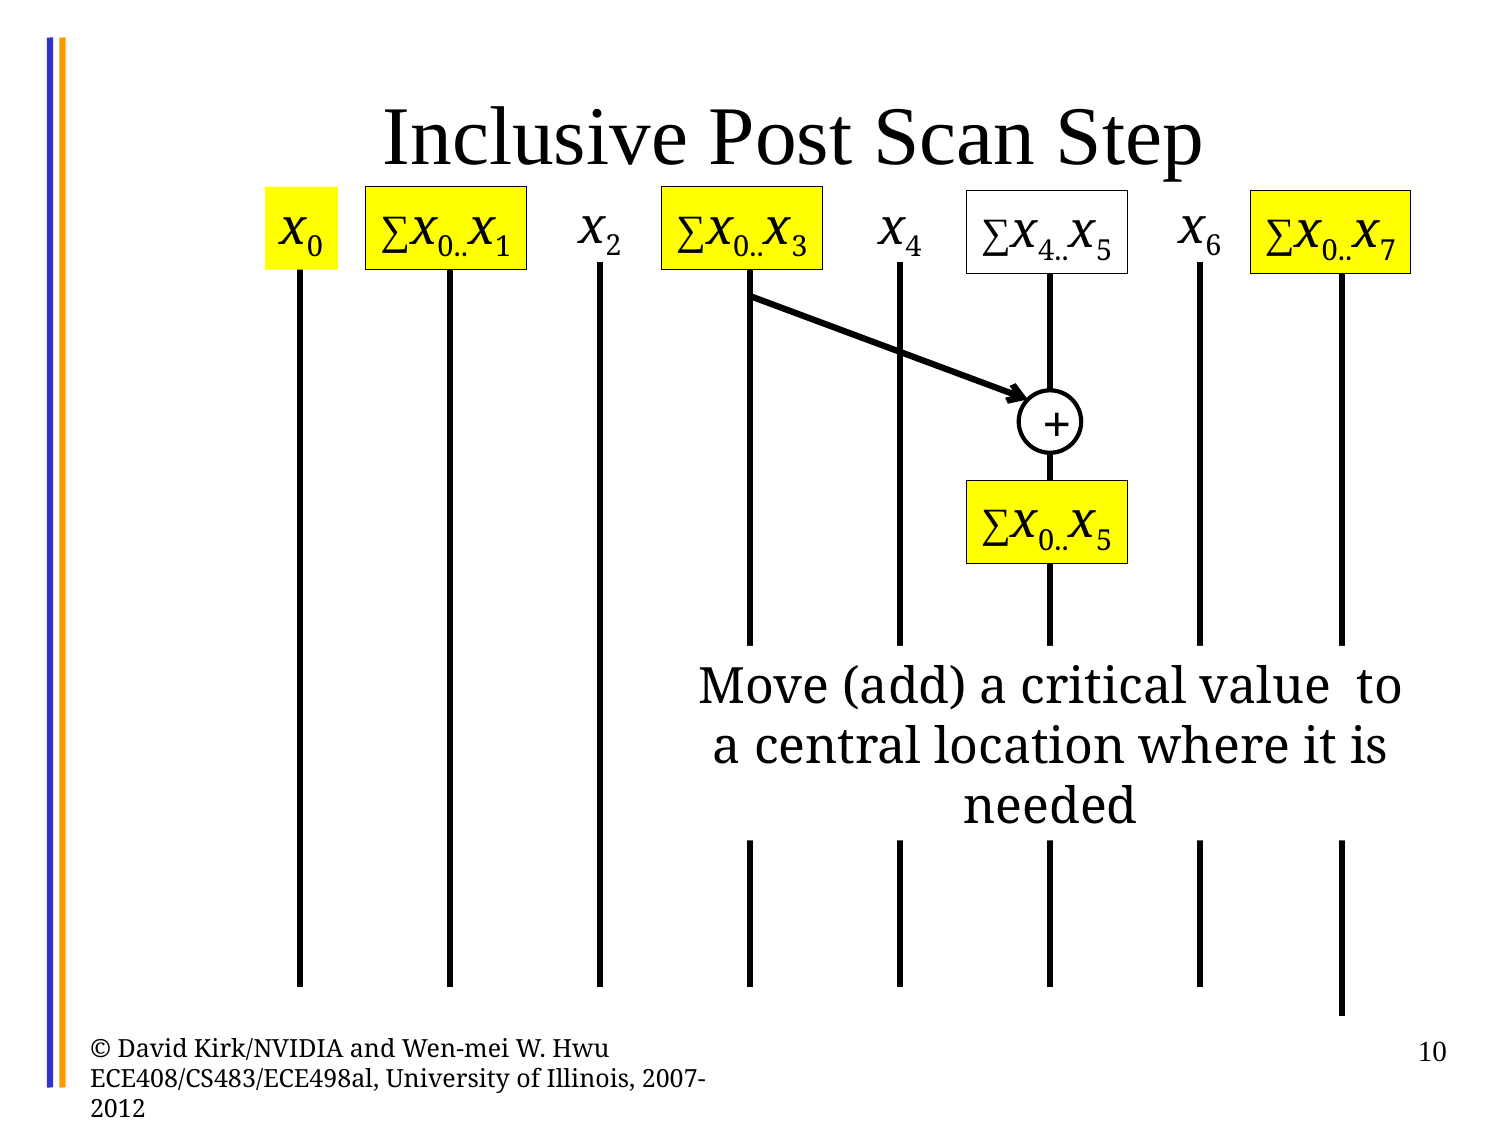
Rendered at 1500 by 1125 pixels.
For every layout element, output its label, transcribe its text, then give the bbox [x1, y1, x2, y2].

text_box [749, 295, 1029, 400]
text_box x6 [1163, 185, 1237, 269]
text_box ∑x0..x3 [661, 186, 823, 270]
text_box + [1054, 388, 1084, 455]
text_box Move (add) a critical value to a central location where it is needed [1204, 645, 1337, 841]
text_box + [1016, 388, 1045, 455]
text_box Move (add) a critical value to a central location where it is needed [904, 645, 1045, 841]
text_box ∑x4..x5 [966, 190, 1128, 274]
text_box ∑x0..x1 [365, 186, 527, 270]
slide_number 10 [1149, 1024, 1463, 1101]
text_box Move (add) a critical value to a central location where it is needed [1054, 645, 1195, 841]
text_box ∑x0..x5 [966, 480, 1045, 564]
text_box Move (add) a critical value to a central location where it is needed [754, 645, 895, 841]
title Inclusive Post Scan Step [112, 37, 1475, 225]
text_box x0 [264, 186, 338, 270]
text_box Move (add) a critical value to a central location where it is needed [1346, 645, 1438, 841]
text_box x4 [863, 186, 937, 270]
footer © David Kirk/NVIDIA and Wen-mei W. Hwu ECE408/CS483/ECE498al, University of Illinois, 2007-2012 [74, 1024, 726, 1101]
text_box x2 [563, 185, 637, 269]
text_box ∑x0..x7 [1249, 190, 1411, 274]
text_box Move (add) a critical value to a central location where it is needed [664, 645, 745, 841]
text_box ∑x0..x5 [1054, 480, 1128, 564]
